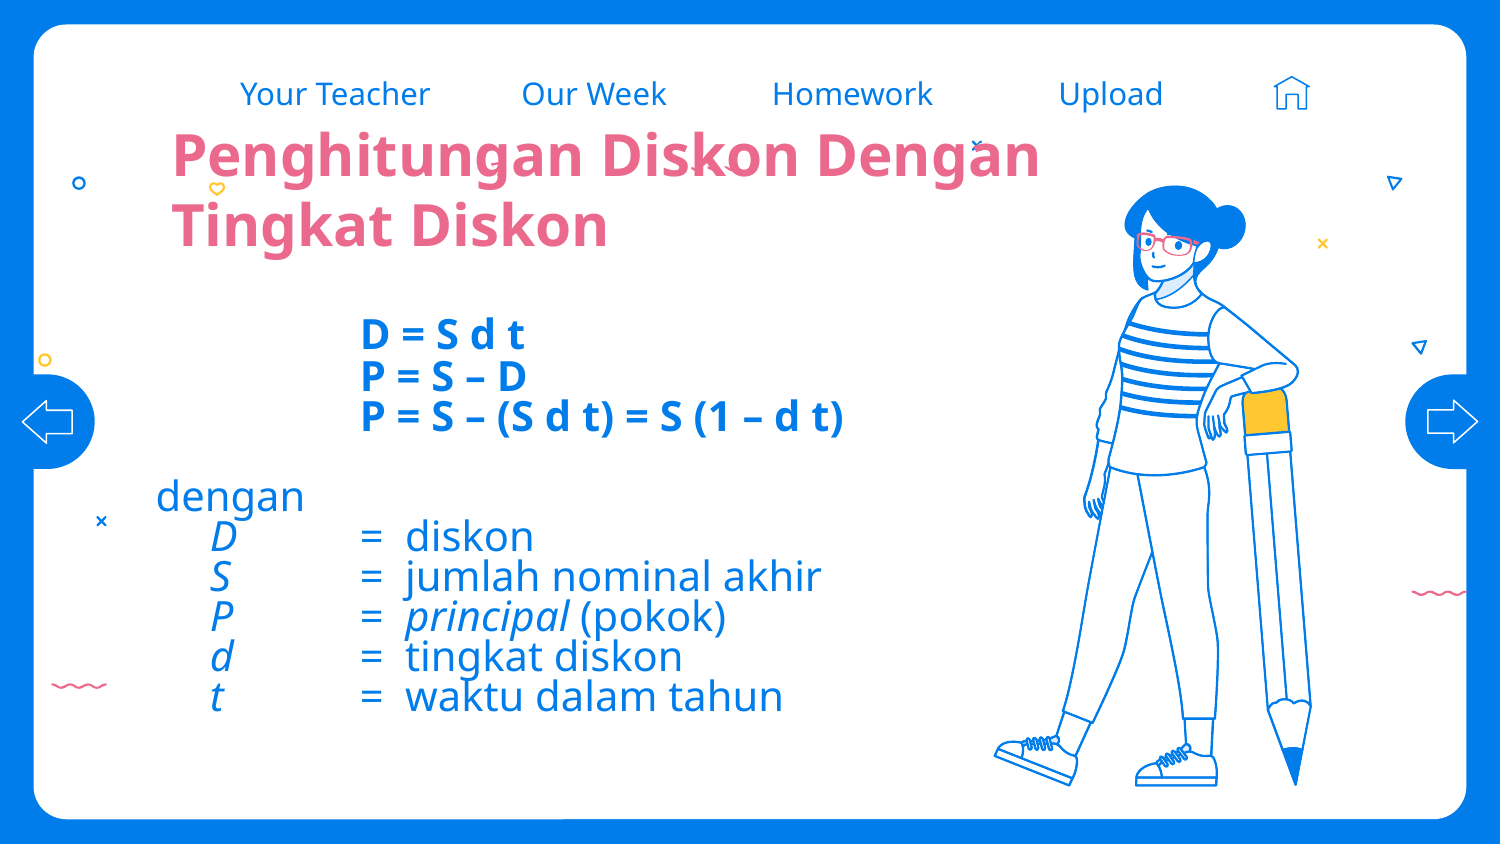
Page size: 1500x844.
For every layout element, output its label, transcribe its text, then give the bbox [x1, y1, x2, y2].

text_box Our Week [451, 73, 709, 113]
text_box [1427, 400, 1478, 443]
text_box [1405, 374, 1500, 470]
text_box Your Teacher [191, 73, 451, 113]
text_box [994, 185, 1312, 786]
text_box Upload [967, 73, 1255, 113]
text_box [1274, 76, 1310, 109]
text_box [22, 400, 73, 444]
title Penghitungan Diskon Dengan Tingkat Diskon [156, 122, 1093, 254]
text_box D = S d t P = S – D P = S – (S d t) = S (1 – d t) dengan D = diskon S = jumlah nominal akhir P = principal (pokok) d = tingkat diskon t = waktu dalam tahun [119, 306, 989, 721]
text_box [0, 374, 95, 470]
text_box Homework [709, 73, 967, 113]
